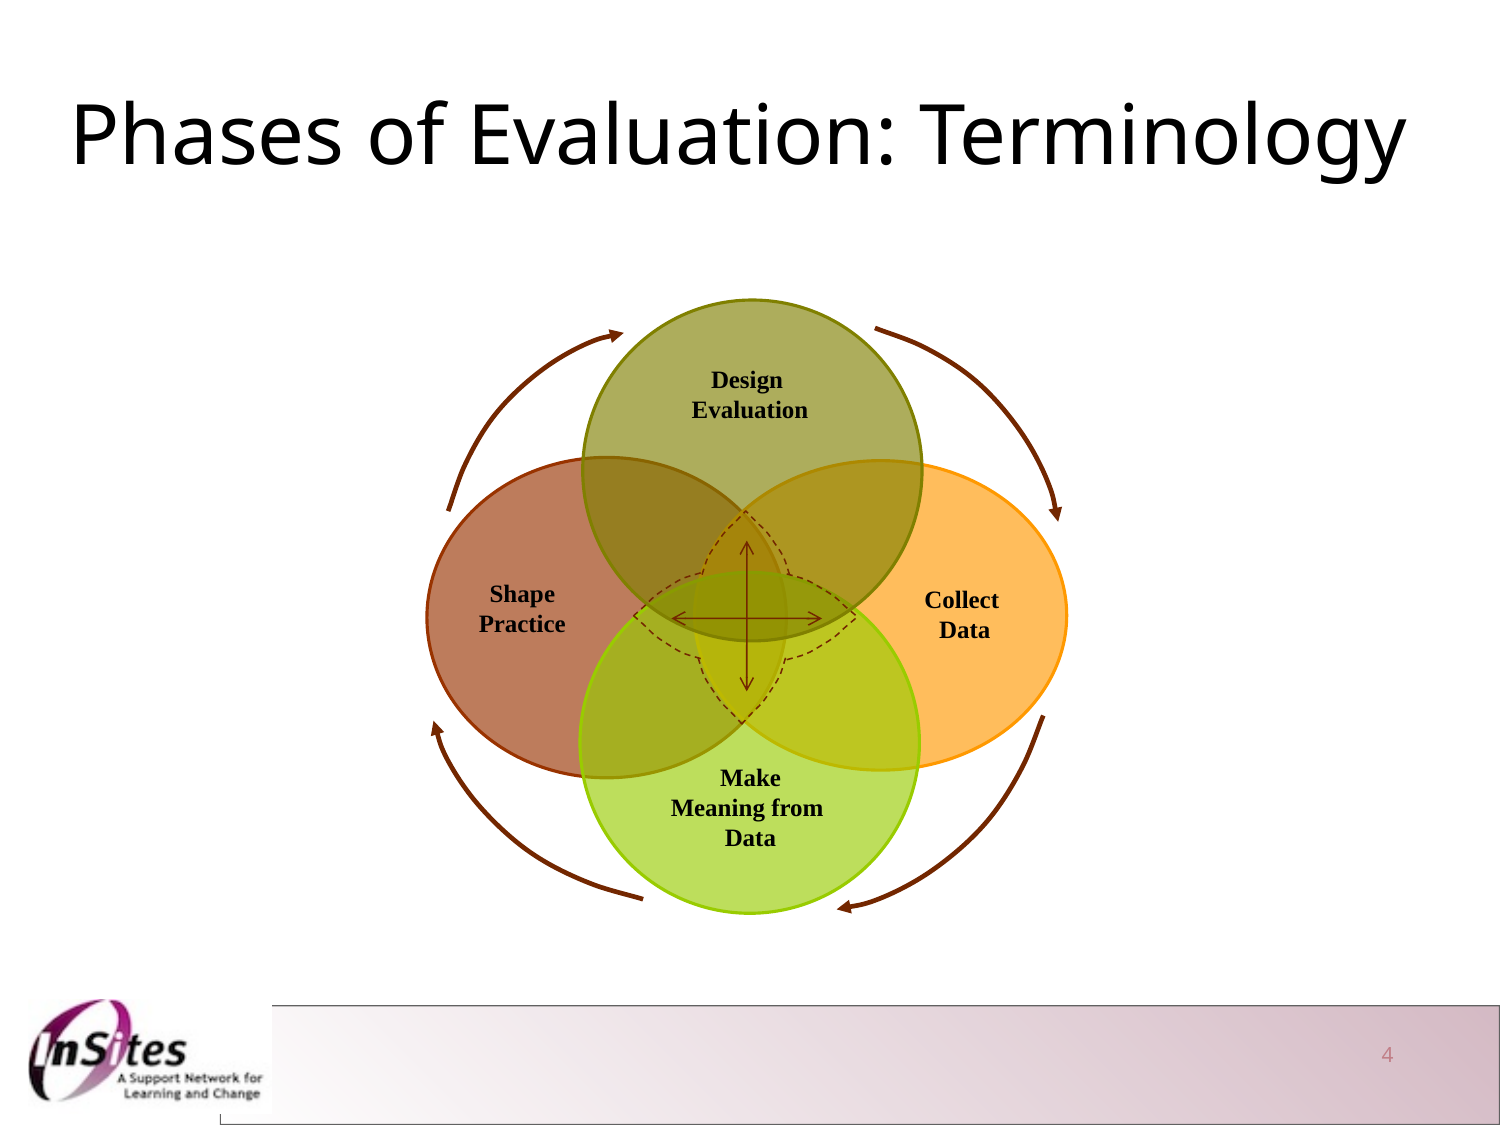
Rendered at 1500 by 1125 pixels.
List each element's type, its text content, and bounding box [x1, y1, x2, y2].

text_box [420, 299, 1067, 920]
title Phases of Evaluation: Terminology [0, 73, 1500, 190]
picture [28, 999, 272, 1114]
